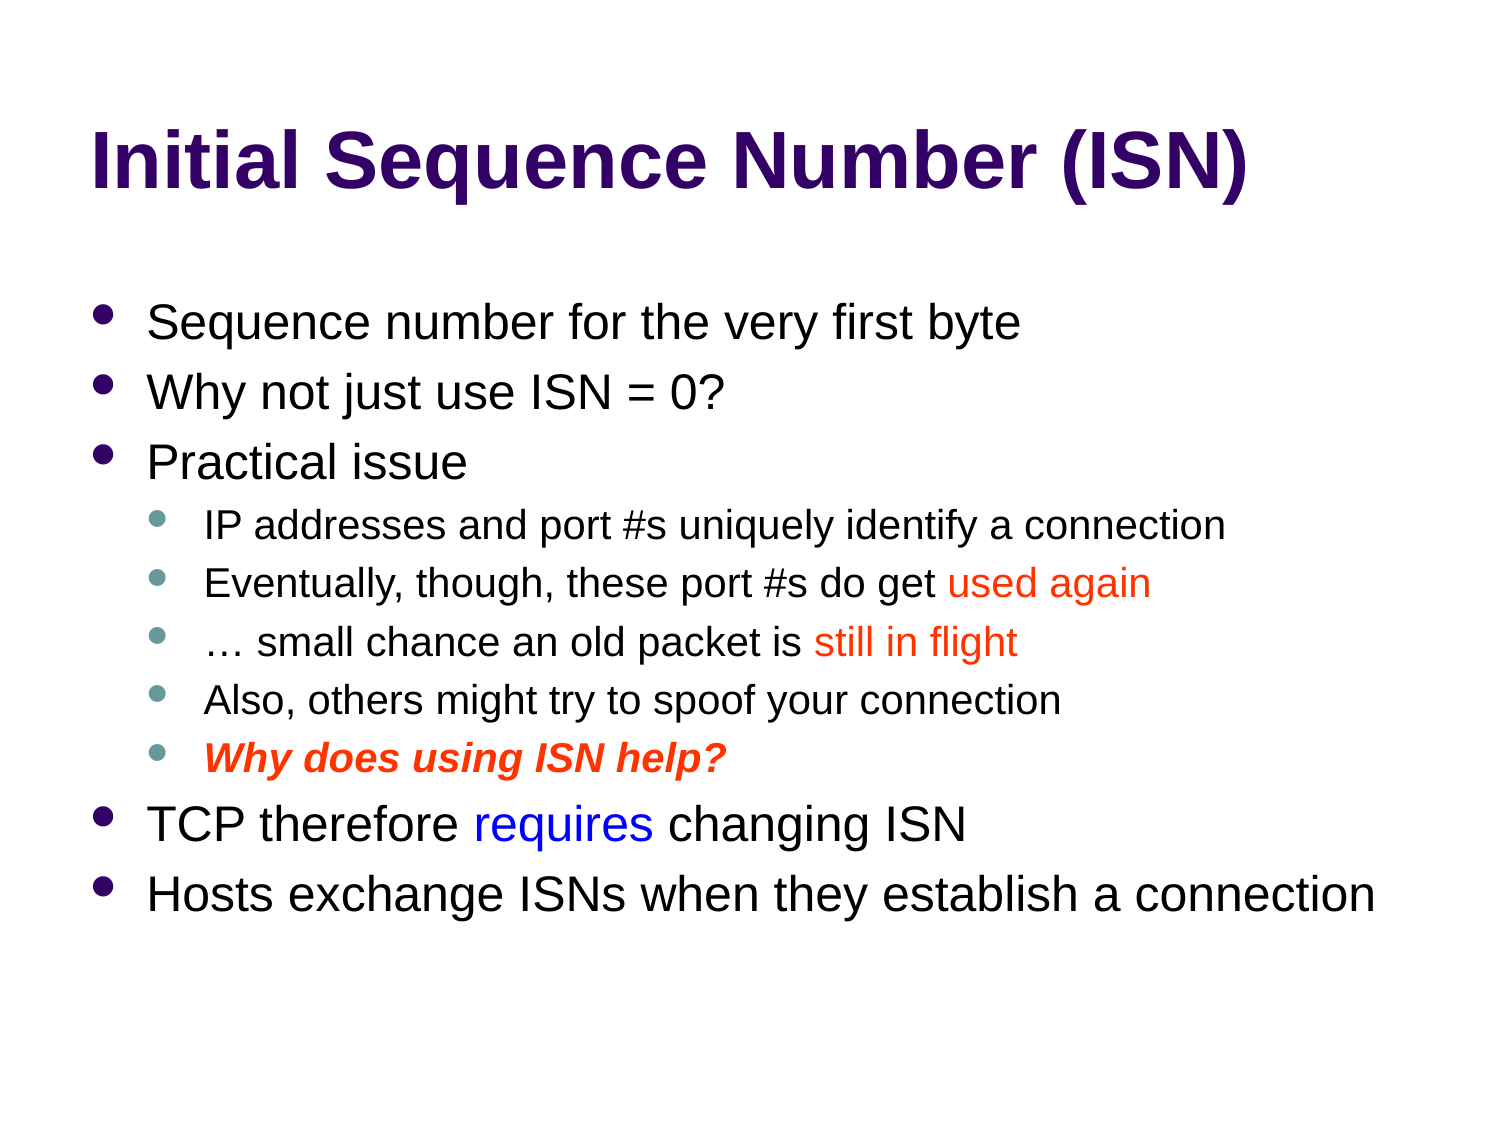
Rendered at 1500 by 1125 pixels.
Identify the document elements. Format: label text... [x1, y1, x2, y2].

title Initial Sequence Number (ISN) [75, 20, 1425, 213]
list Sequence number for the very first byte Why not just use ISN = 0? Practical issue IP addresses and port #s uniquely identify a connection Eventually, though, these port #s do get used again … small chance an old packet is still in flight Also, others might try to spoof your connection Why does using ISN help? TCP therefore requires changing ISN Hosts exchange ISNs when they establish a connection [75, 282, 1425, 1006]
